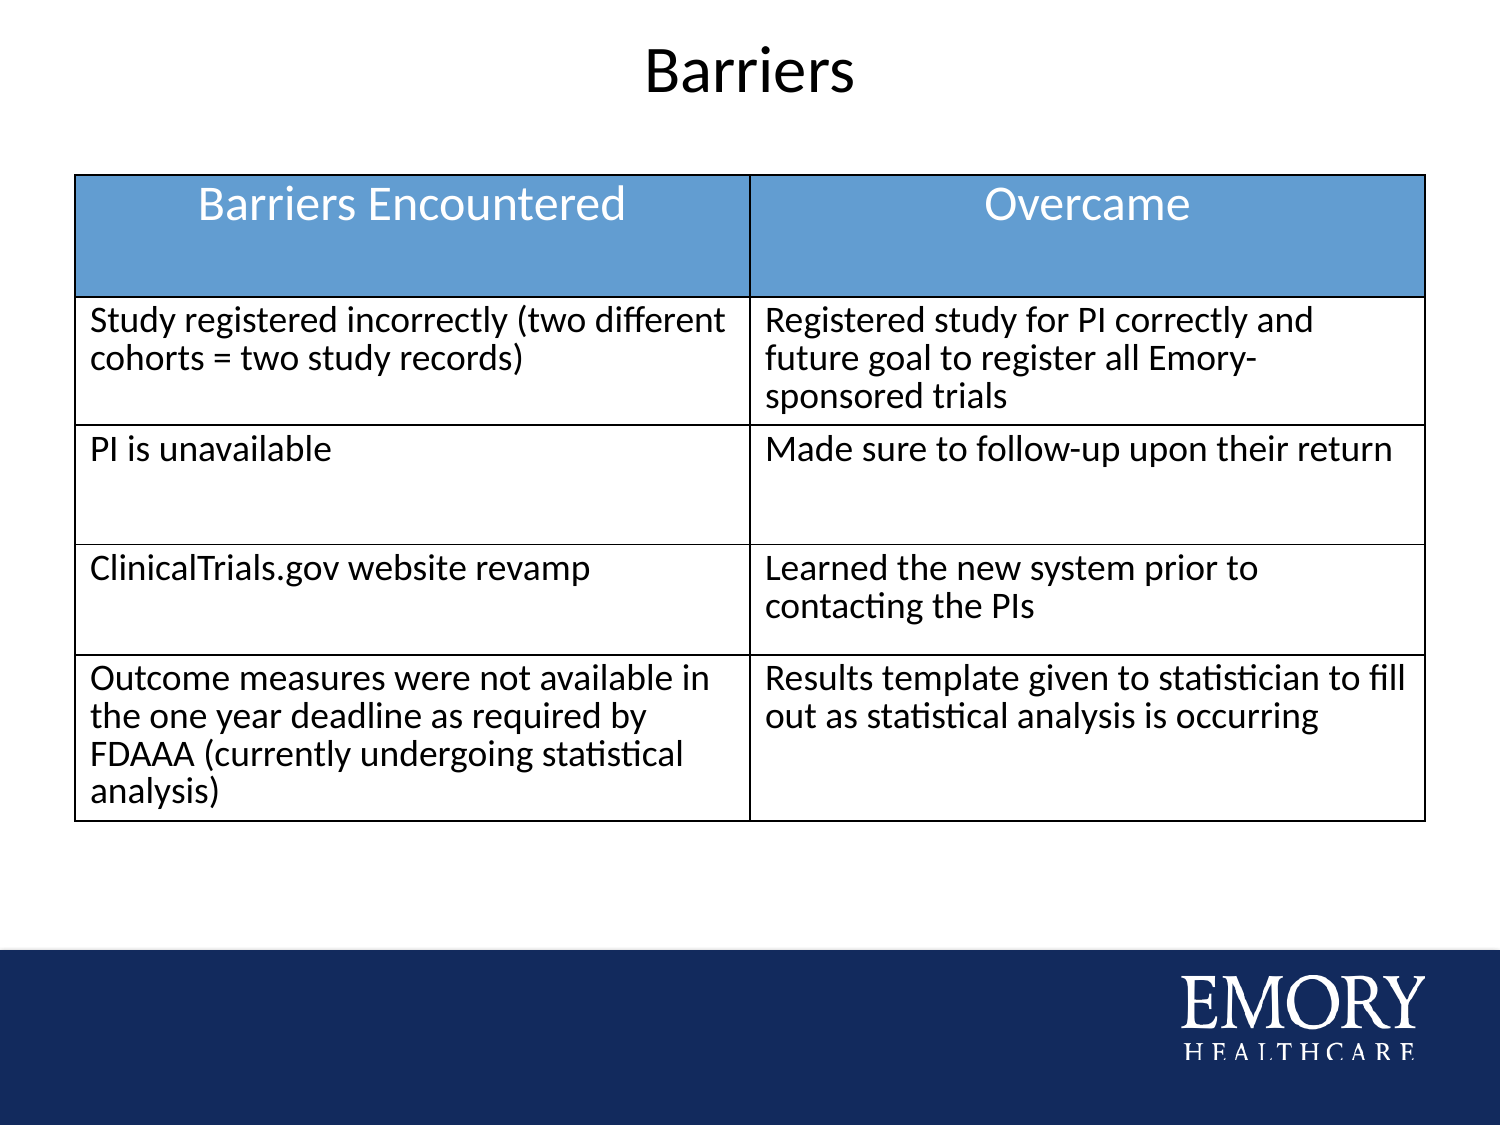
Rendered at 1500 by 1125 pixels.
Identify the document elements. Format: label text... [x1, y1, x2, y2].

table_cell Made sure to follow-up upon their return [751, 426, 1424, 544]
table_cell ClinicalTrials.gov website revamp [76, 545, 749, 654]
table_header Barriers Encountered [76, 176, 749, 296]
table_cell PI is unavailable [76, 426, 749, 544]
title Barriers [75, 21, 1425, 130]
table_cell Study registered incorrectly (two different cohorts = two study records) [76, 298, 749, 424]
table_header Overcame [751, 176, 1424, 296]
table_cell Learned the new system prior to contacting the PIs [751, 545, 1424, 654]
table_cell Results template given to statistician to fill out as statistical analysis is occurring [751, 656, 1424, 820]
table_cell Registered study for PI correctly and future goal to register all Emory-sponsored trials [751, 298, 1424, 424]
table_cell Outcome measures were not available in the one year deadline as required by FDAAA (currently undergoing statistical analysis) [76, 656, 749, 820]
